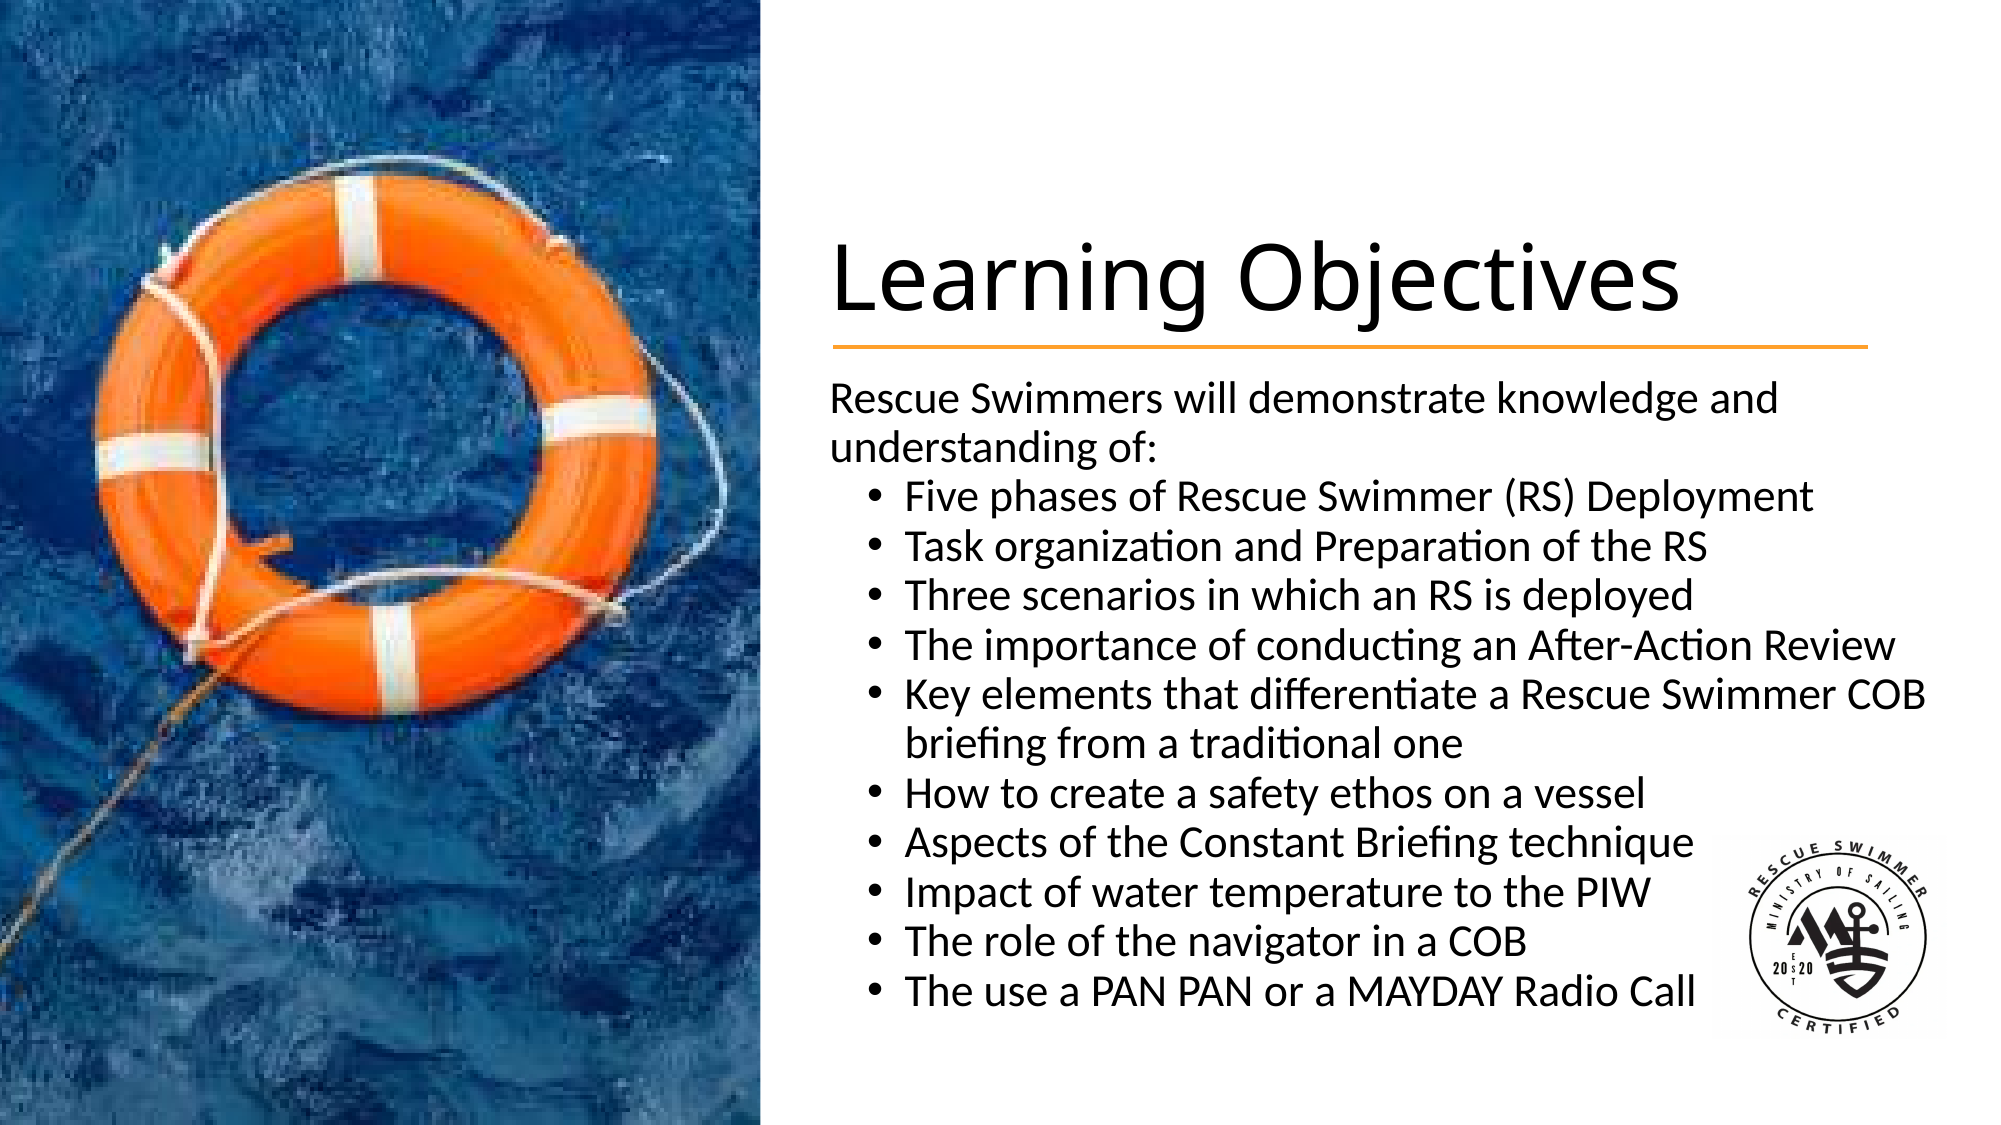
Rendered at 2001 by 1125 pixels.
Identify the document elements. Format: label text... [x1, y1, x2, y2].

list Rescue Swimmers will demonstrate knowledge and understanding of: Five phases of Rescue Swimmer (RS) Deployment Task organization and Preparation of the RS Three scenarios in which an RS is deployed The importance of conducting an After-Action Review Key elements that differentiate a Rescue Swimmer COB briefing from a traditional one How to create a safety ethos on a vessel Aspects of the Constant Briefing technique Impact of water temperature to the PIW The role of the navigator in a COB The use a PAN PAN or a MAYDAY Radio Call [814, 366, 1960, 1069]
picture [1712, 835, 1947, 1039]
picture [0, 0, 761, 1125]
title Learning Objectives [814, 126, 1895, 338]
